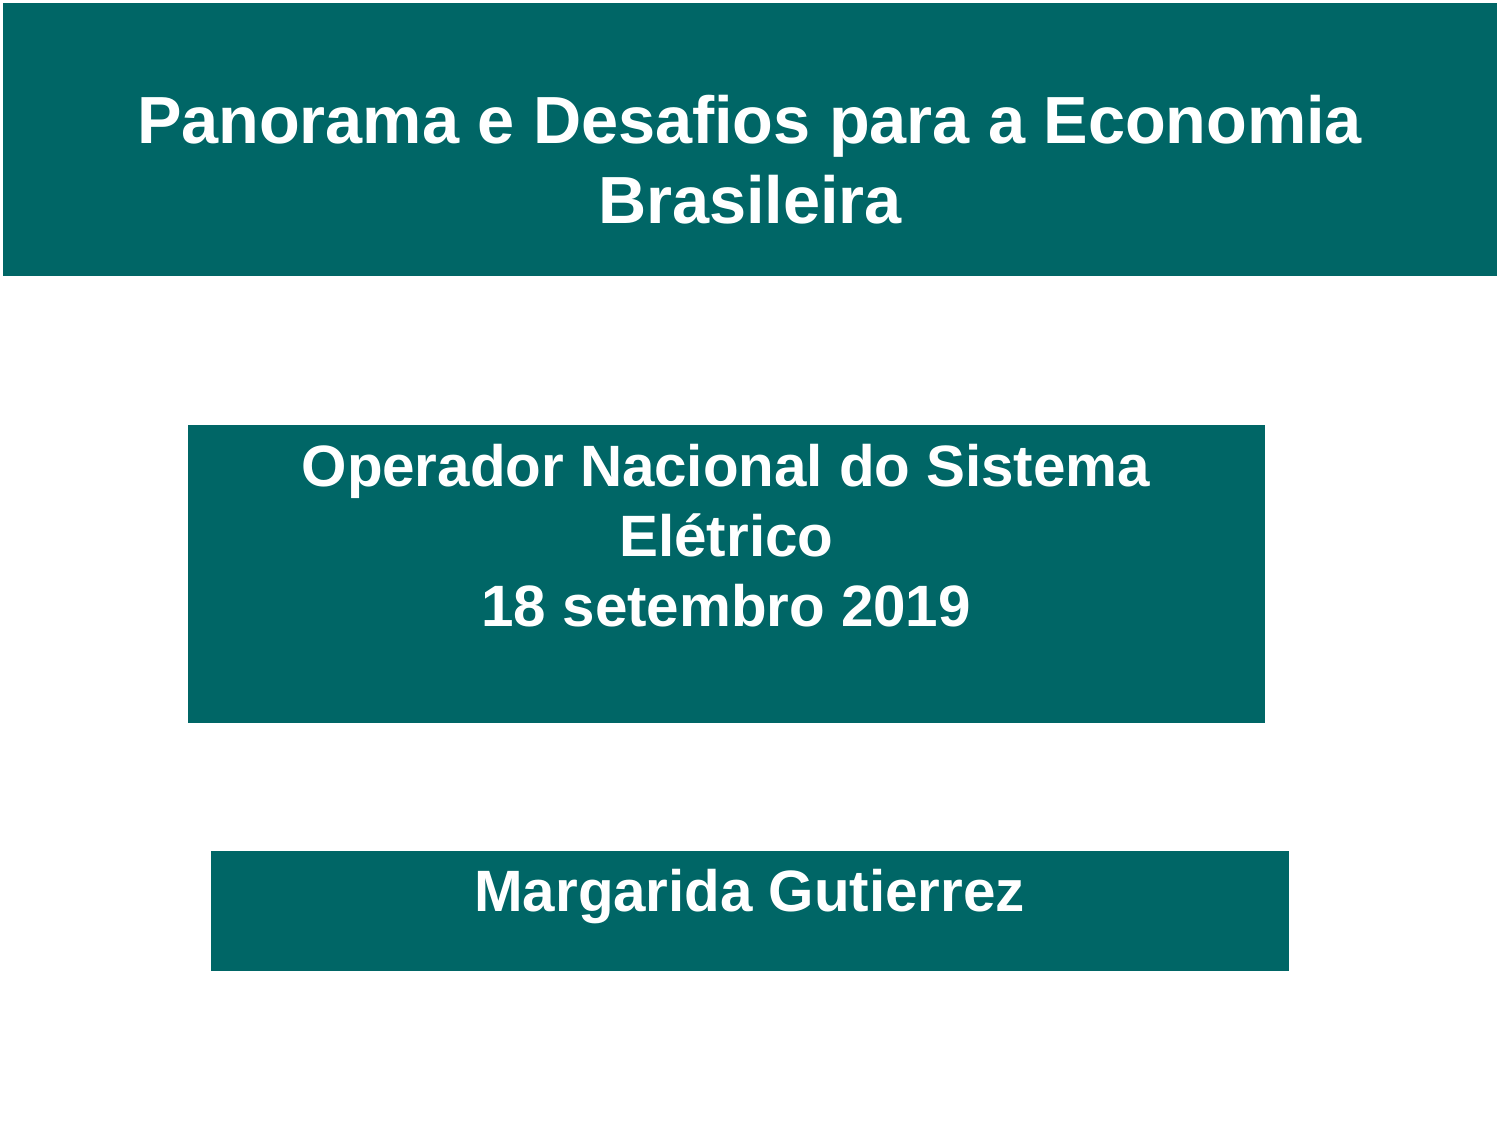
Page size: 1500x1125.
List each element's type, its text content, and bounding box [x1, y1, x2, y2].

text_box Margarida Gutierrez [206, 845, 1294, 976]
text_box Operador Nacional do Sistema Elétrico 18 setembro 2019 [182, 420, 1270, 728]
text_box Panorama e Desafios para a Economia Brasileira [0, 0, 1500, 279]
